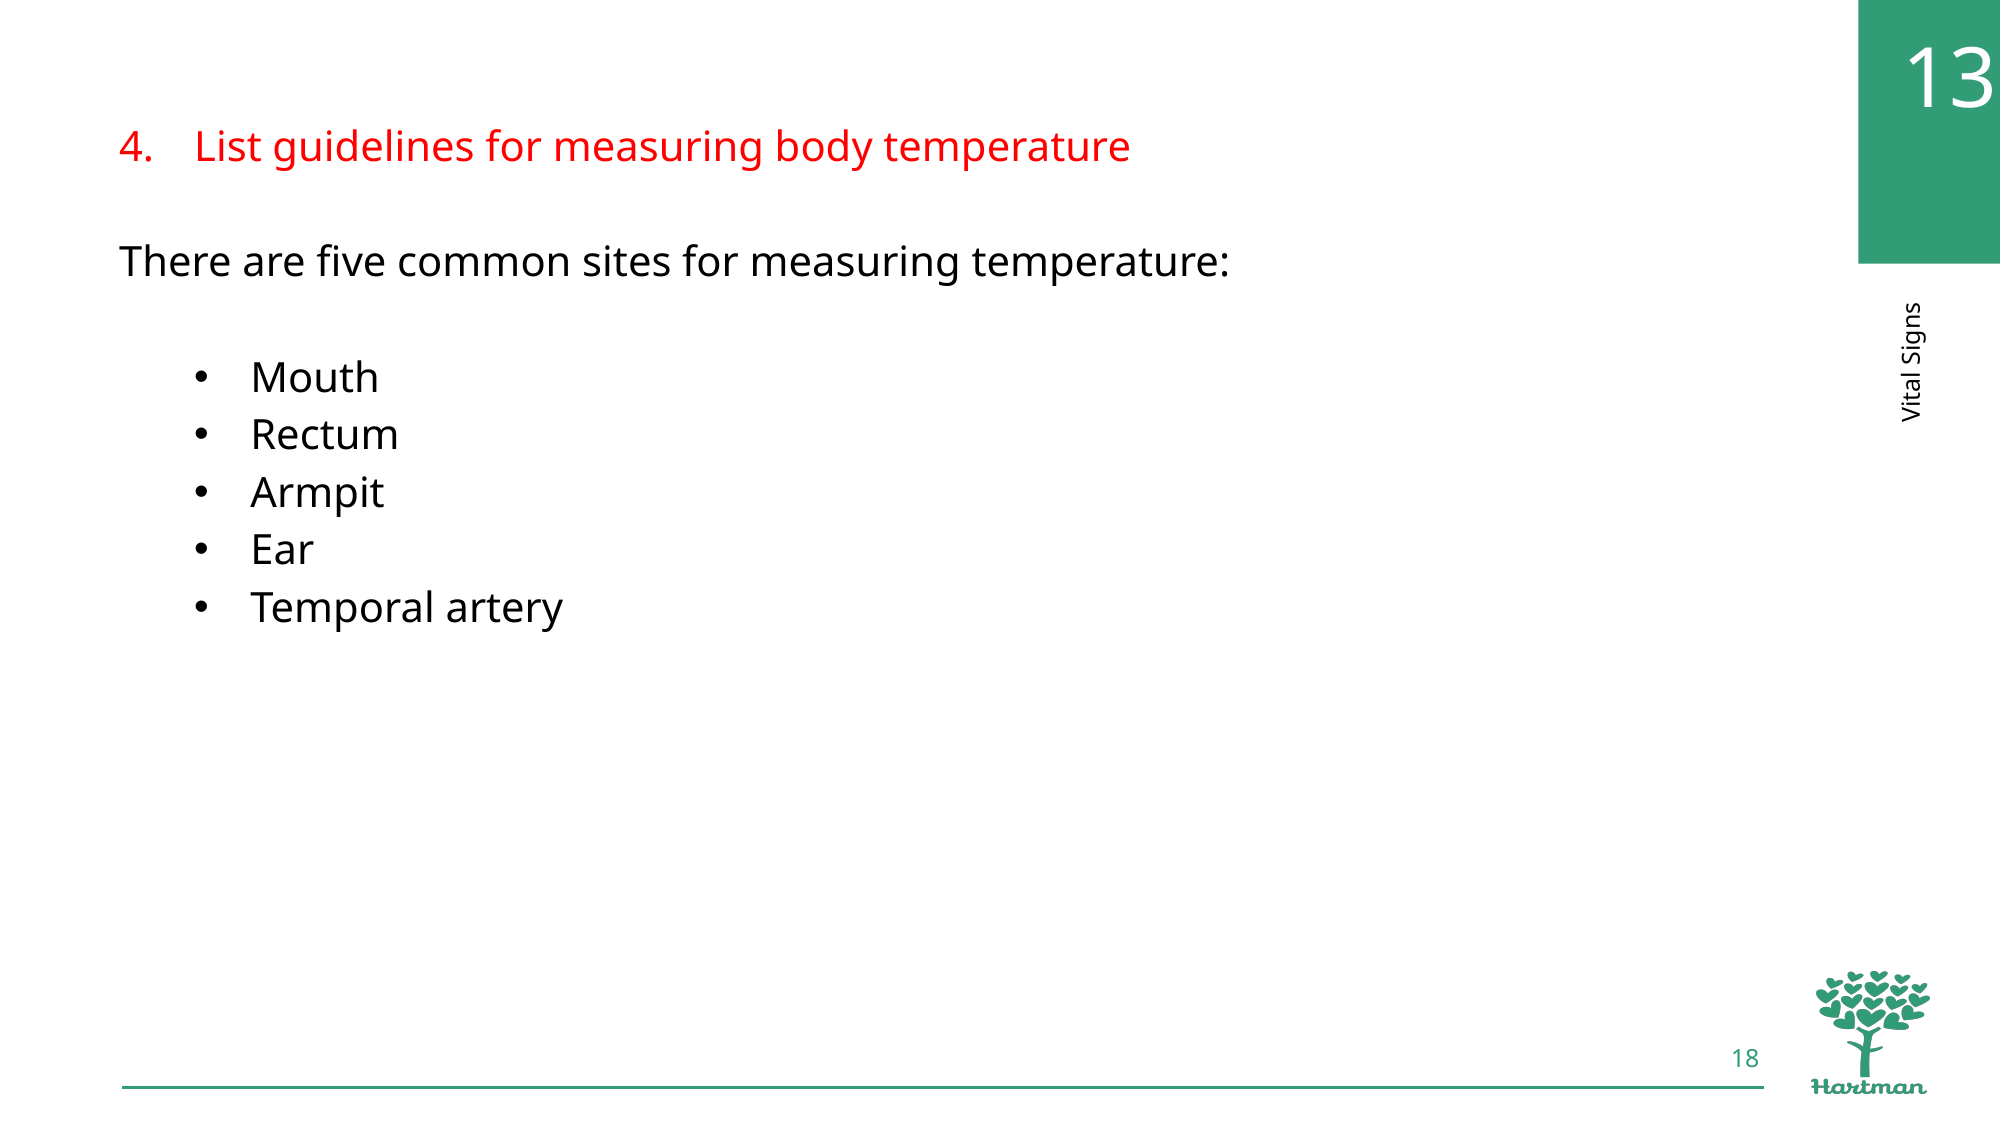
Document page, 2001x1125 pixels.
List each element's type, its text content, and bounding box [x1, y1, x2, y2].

picture [1811, 971, 1930, 1094]
slide_number 18 [1561, 1030, 1775, 1090]
list List guidelines for measuring body temperature There are five common sites for measuring temperature: Mouth Rectum Armpit Ear Temporal artery [104, 118, 1784, 1014]
